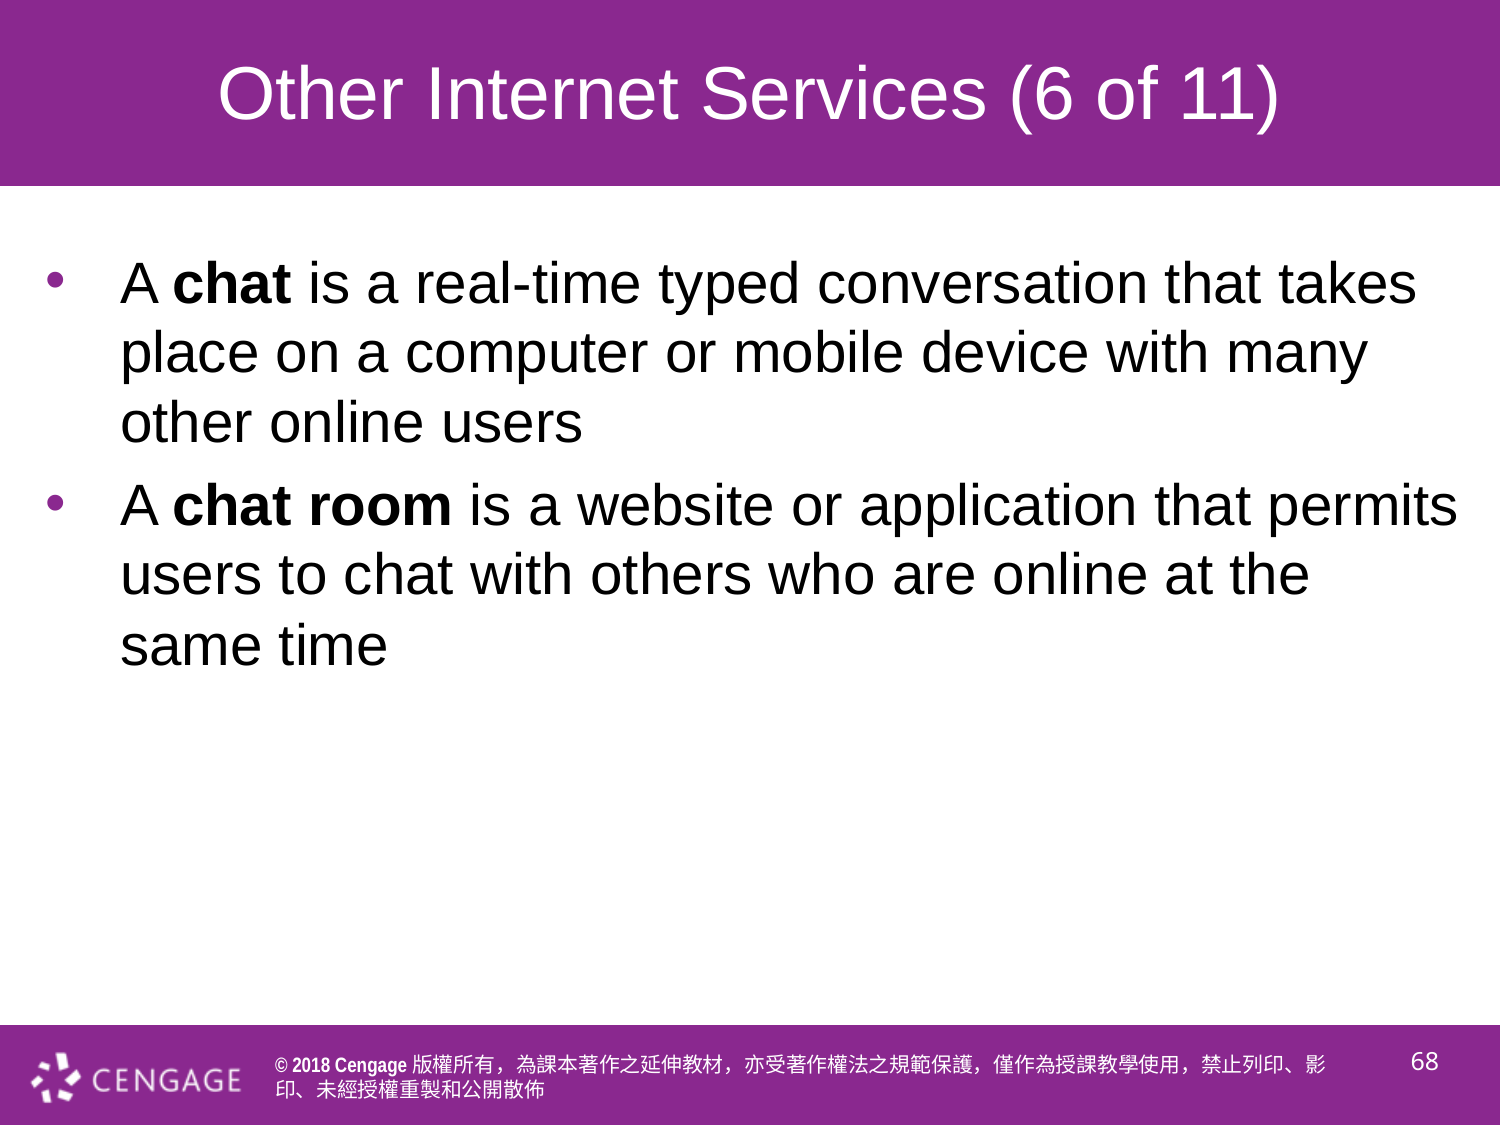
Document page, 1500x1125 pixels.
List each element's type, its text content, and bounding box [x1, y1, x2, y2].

picture [21, 1043, 246, 1111]
title Other Internet Services (6 of 11) [6, 4, 1493, 176]
list A chat is a real-time typed conversation that takes place on a computer or mobile device with many other online users A chat room is a website or application that permits users to chat with others who are online at the same time [36, 236, 1476, 686]
slide_number 68 [1400, 1038, 1450, 1087]
